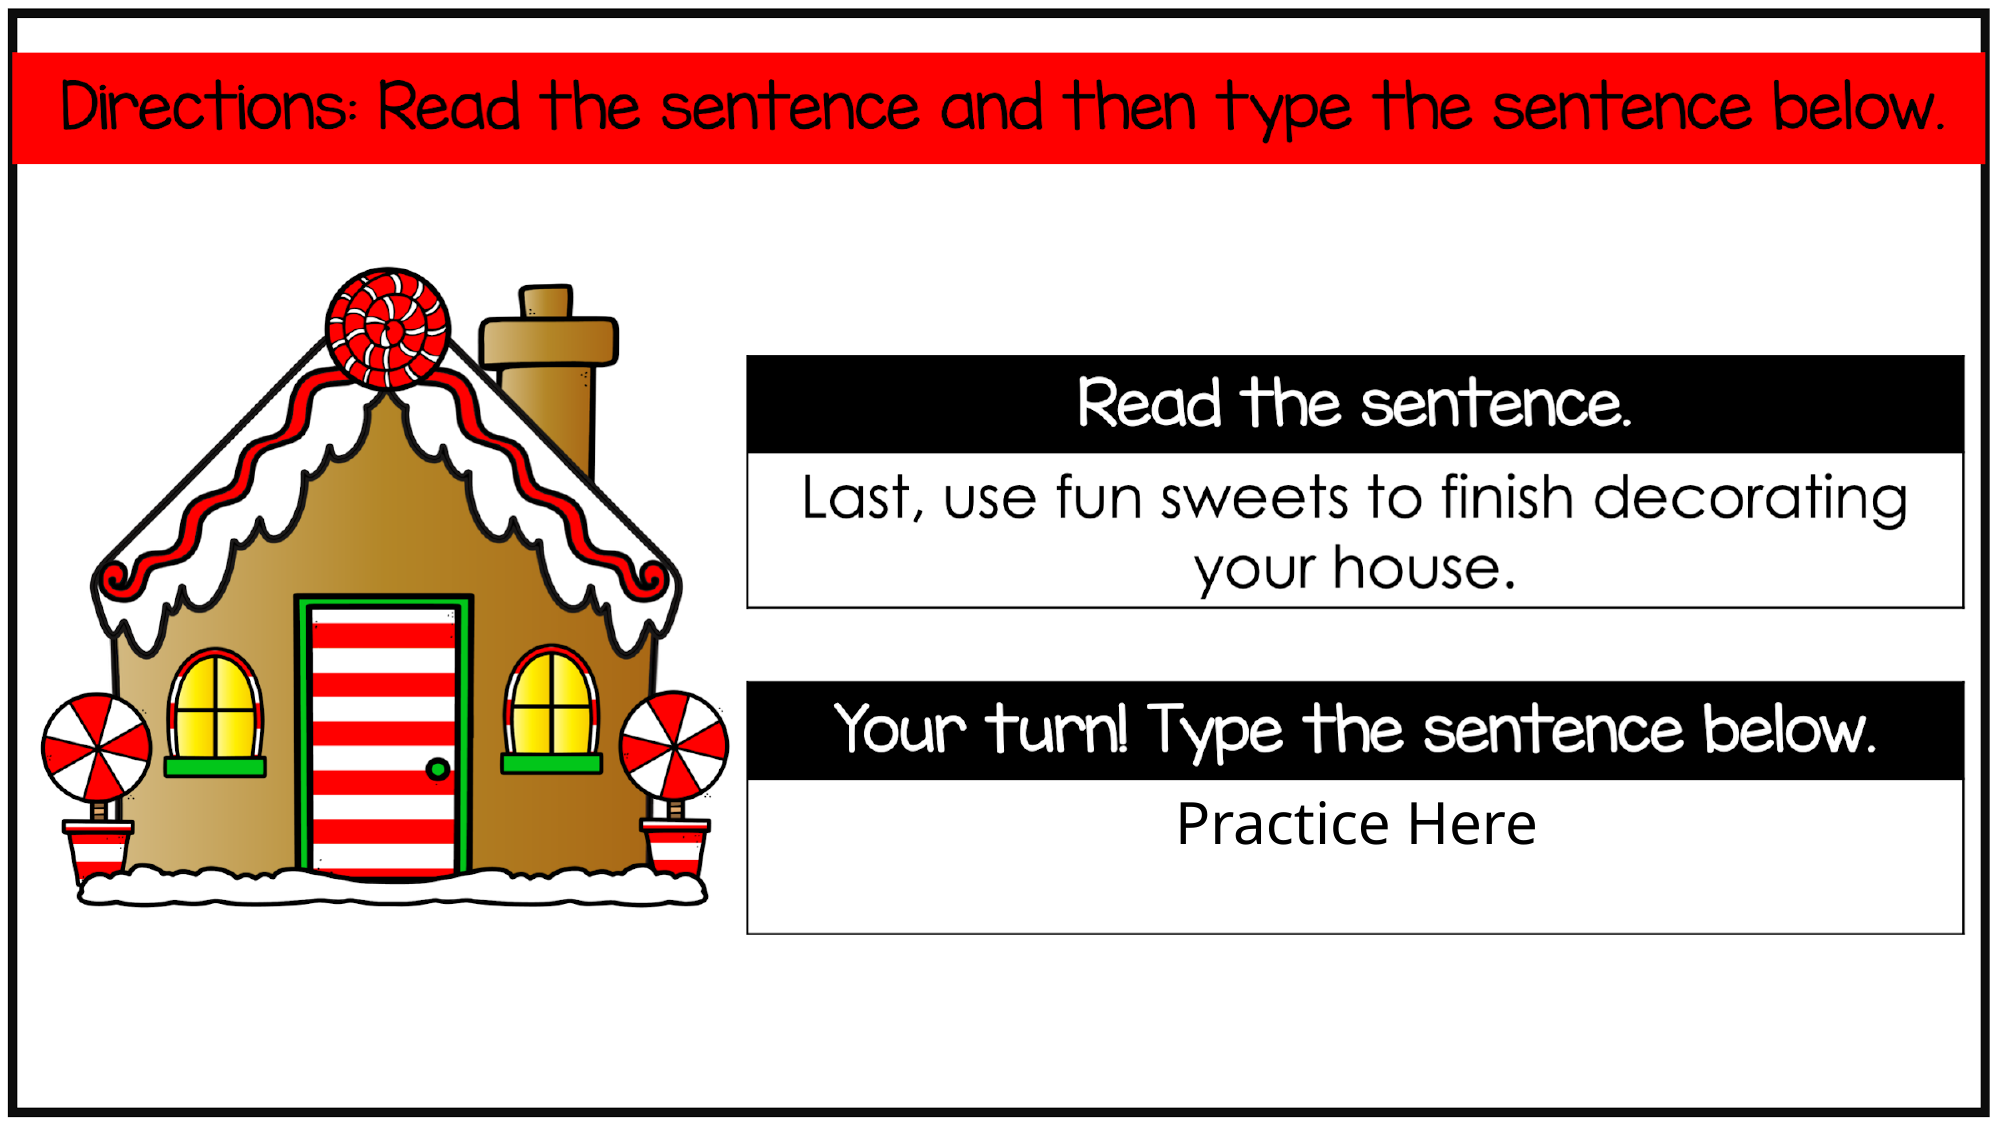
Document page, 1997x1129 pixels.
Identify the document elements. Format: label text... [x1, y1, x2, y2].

text_box Practice Here [747, 771, 1965, 940]
picture [0, 0, 1997, 1129]
